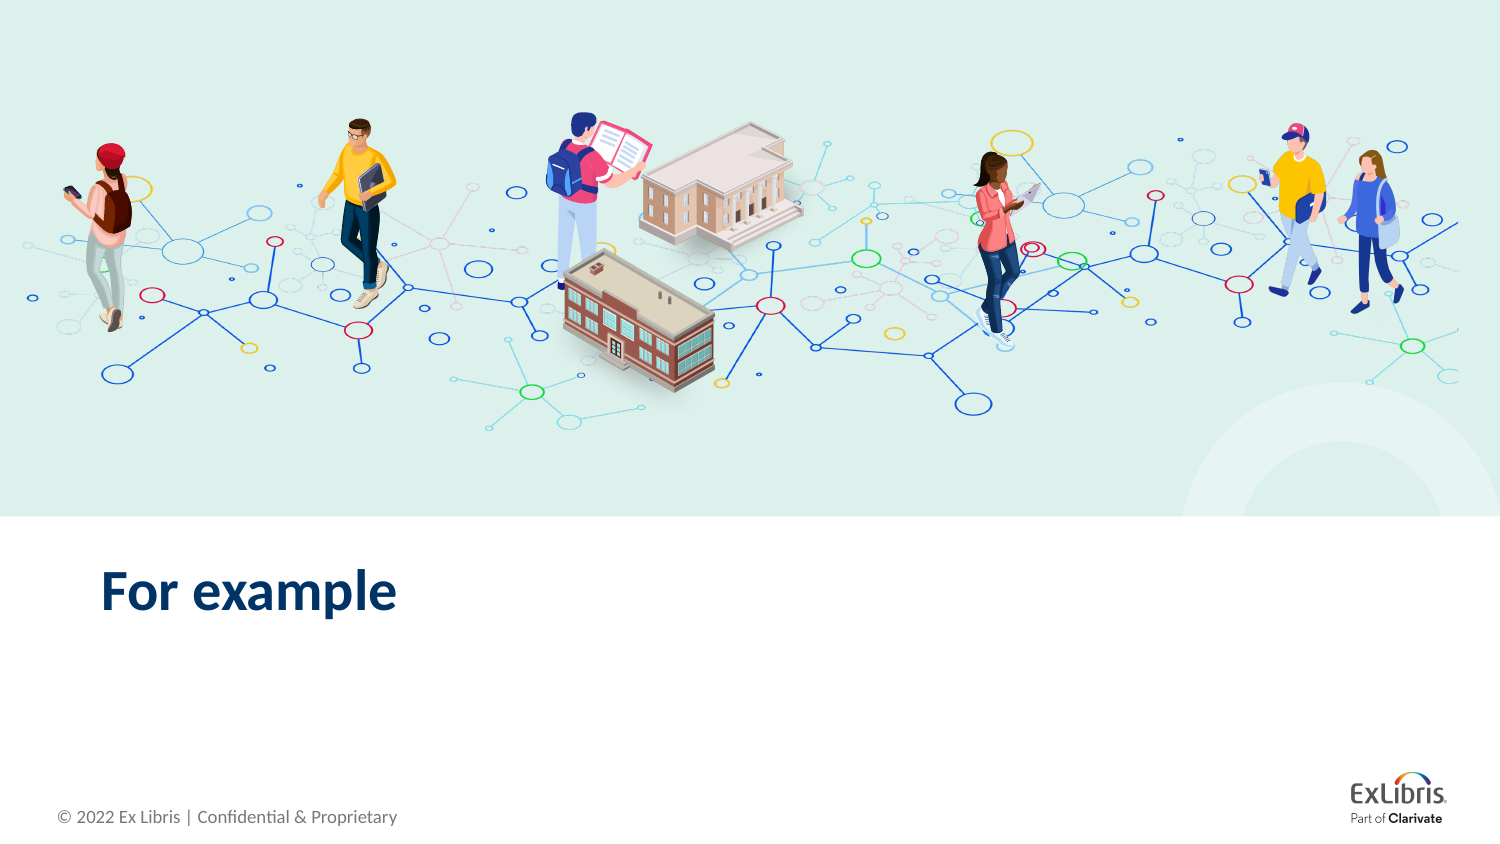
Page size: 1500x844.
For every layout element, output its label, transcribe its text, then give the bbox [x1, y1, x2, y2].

title For example [86, 544, 1152, 749]
picture [1351, 772, 1447, 823]
picture [609, 165, 621, 174]
picture [22, 95, 1459, 431]
